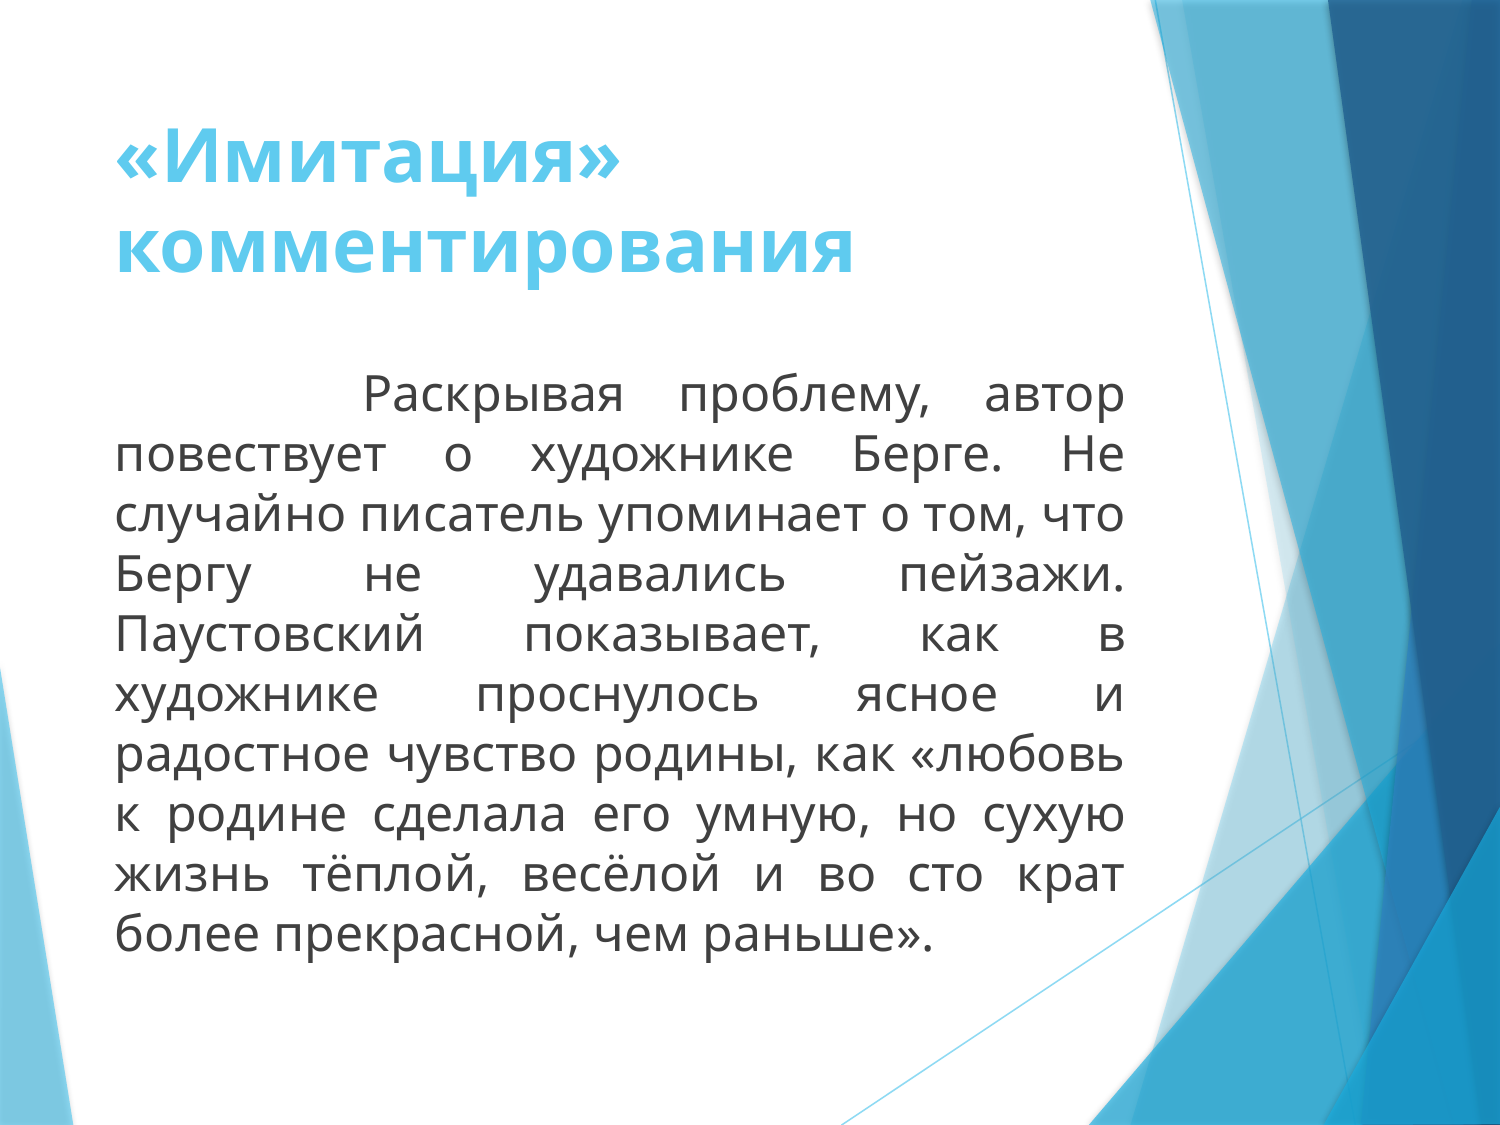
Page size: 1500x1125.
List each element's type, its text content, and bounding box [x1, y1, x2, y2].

list Раскрывая проблему, автор повествует о художнике Берге. Не случайно писатель упоминает о том, что Бергу не удавались пейзажи. Паустовский показывает, как в художнике проснулось ясное и радостное чувство родины, как «любовь к родине сделала его умную, но сухую жизнь тёплой, весёлой и во сто крат более прекрасной, чем раньше». [99, 354, 1142, 992]
title «Имитация» комментирования [99, 99, 1142, 317]
